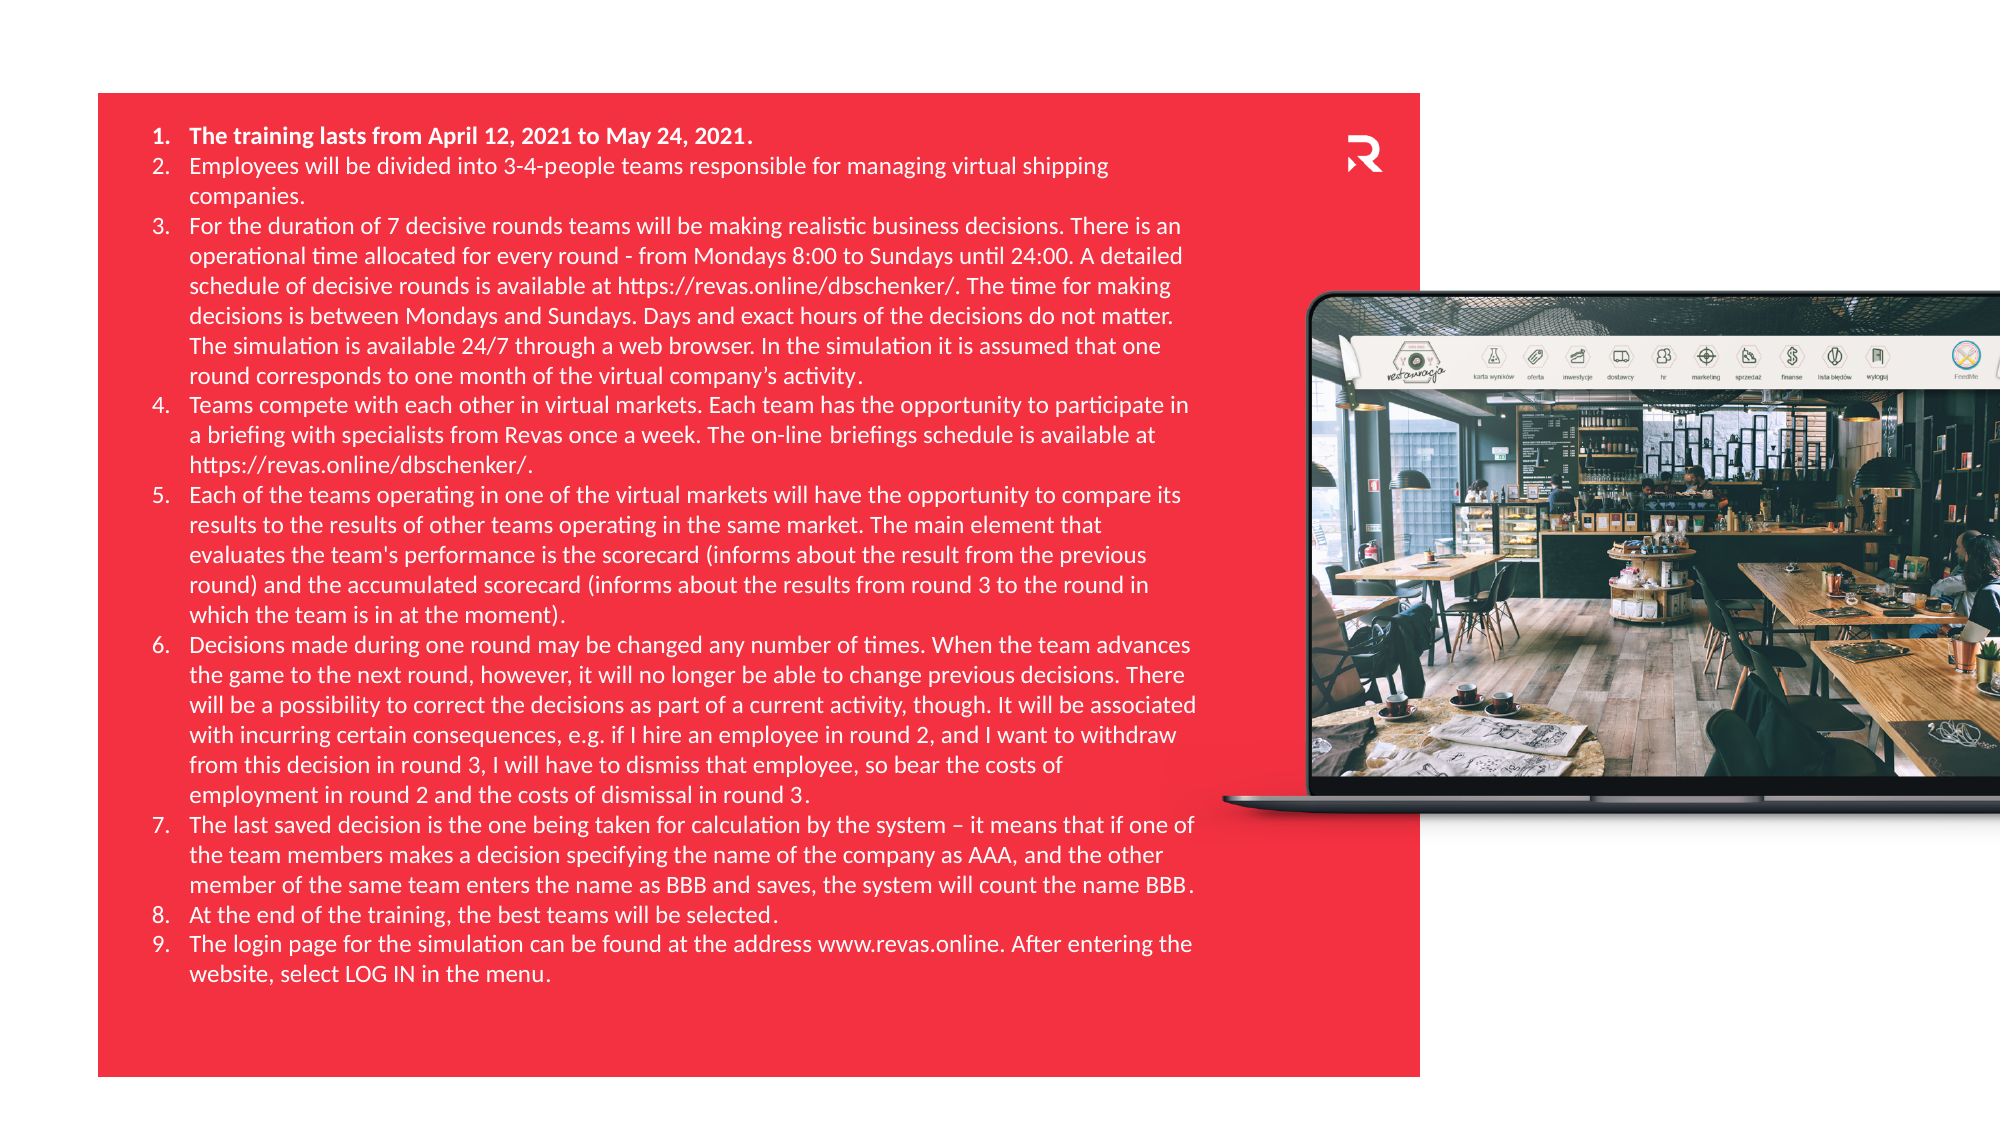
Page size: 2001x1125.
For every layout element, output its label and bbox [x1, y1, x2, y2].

picture [98, 93, 2000, 1077]
